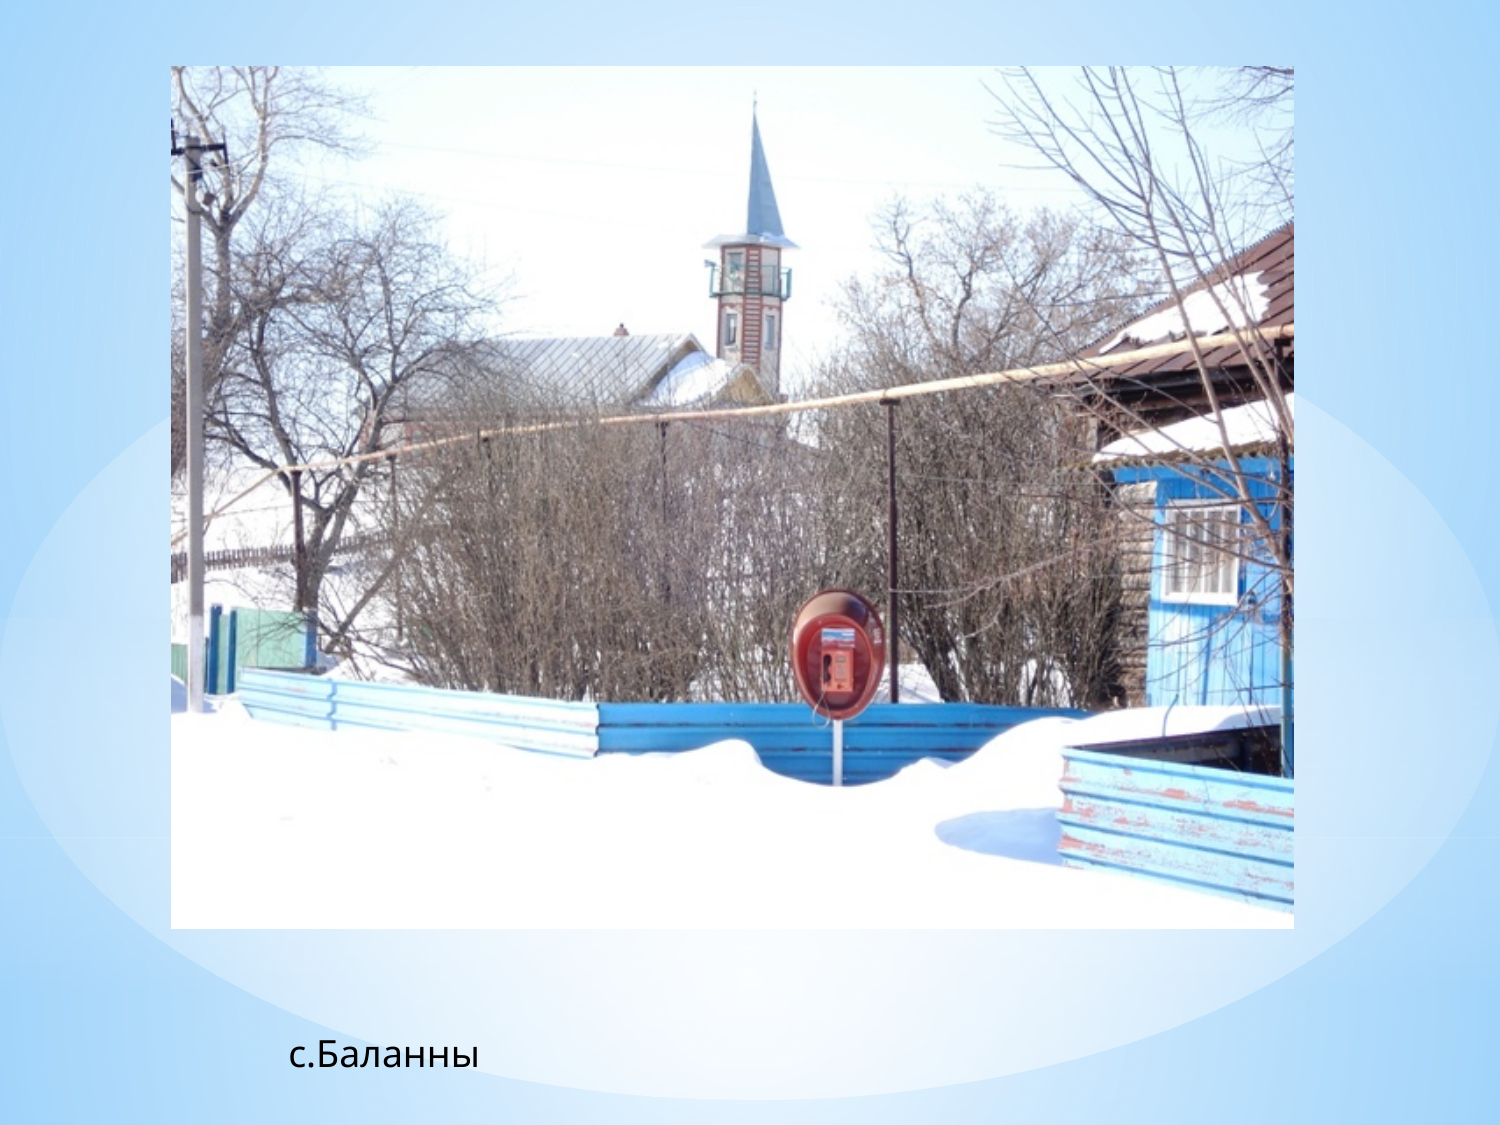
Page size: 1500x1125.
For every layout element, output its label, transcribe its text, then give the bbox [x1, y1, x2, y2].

text_box с.Баланны [273, 1023, 496, 1083]
picture [170, 66, 1294, 929]
